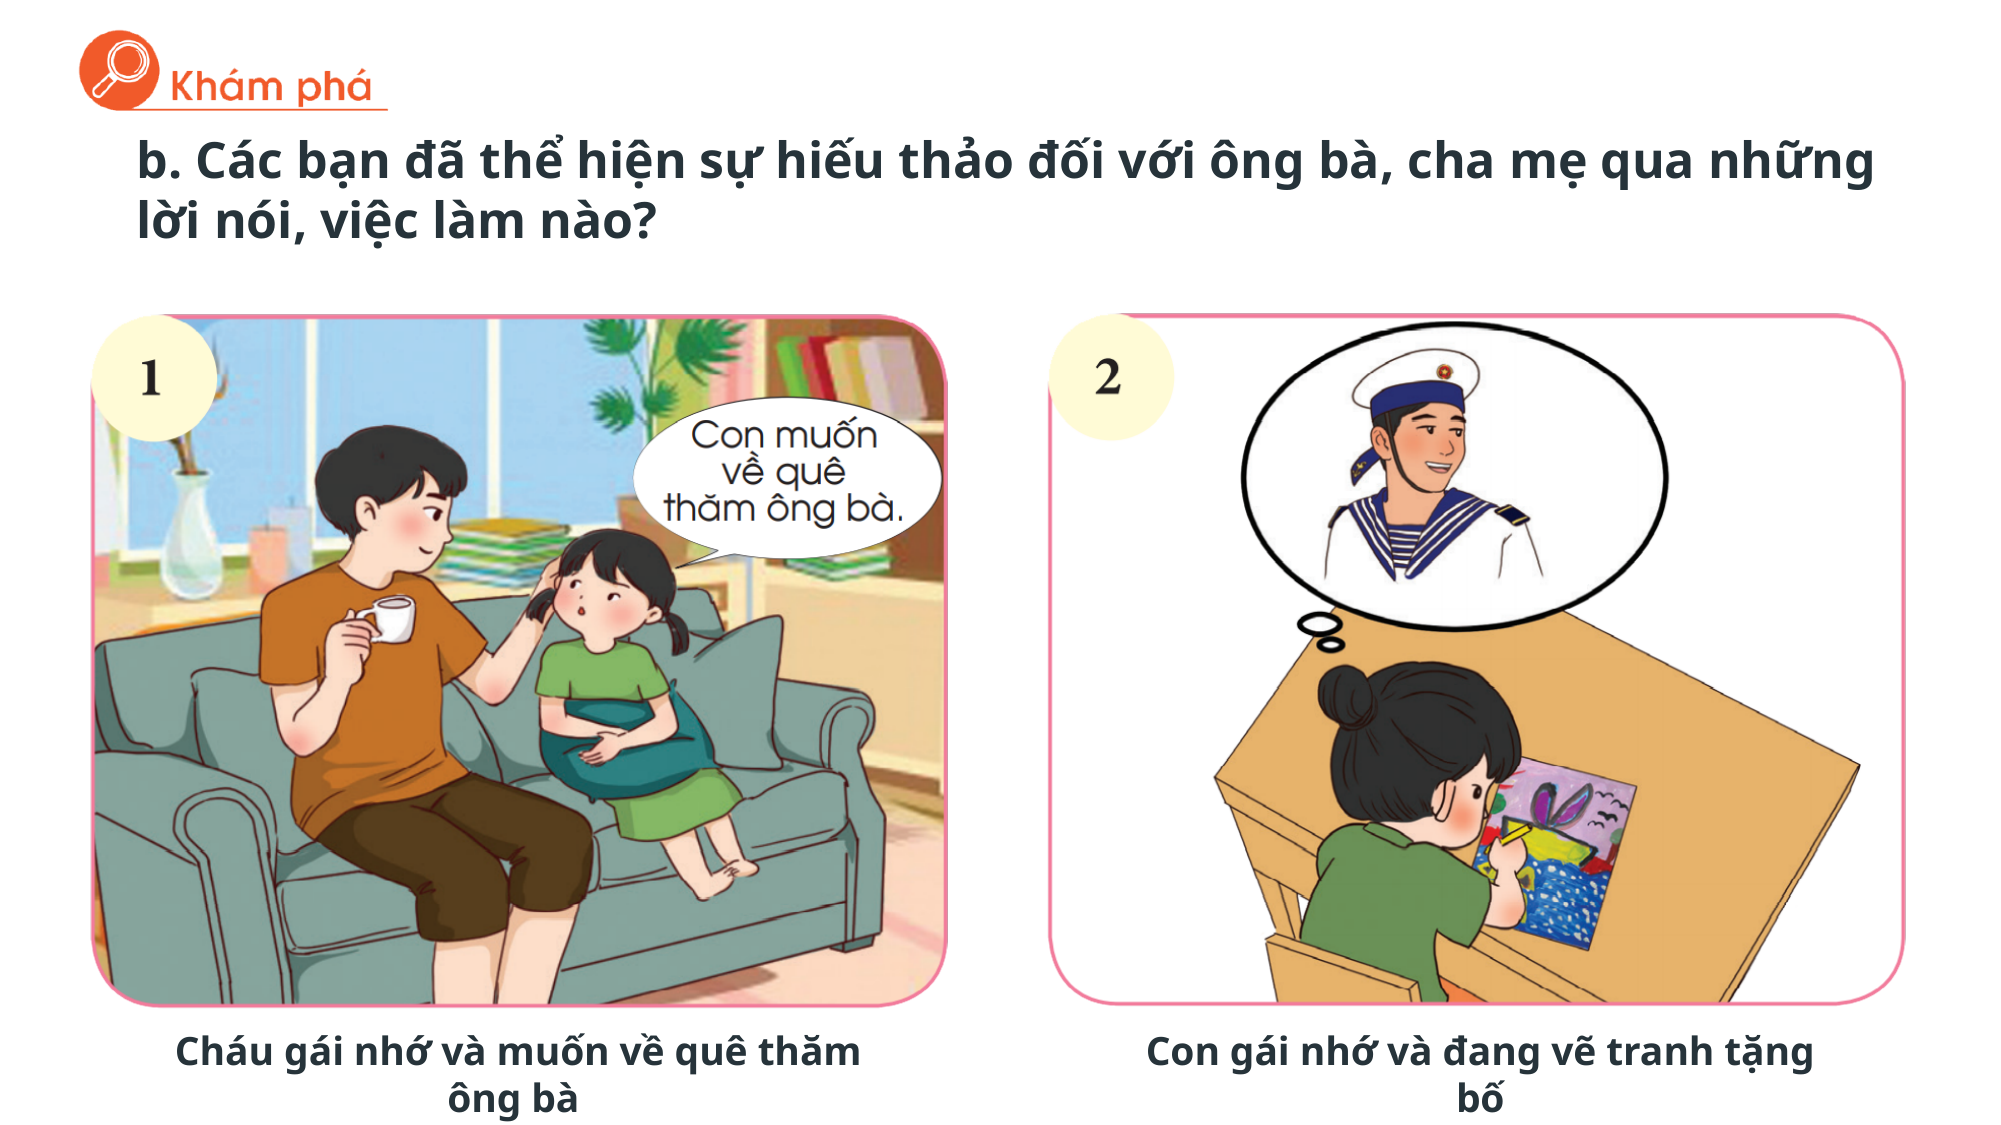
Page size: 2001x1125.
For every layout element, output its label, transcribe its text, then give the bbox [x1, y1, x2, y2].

picture [1031, 294, 1929, 1025]
picture [39, 11, 468, 122]
text_box b. Các bạn đã thể hiện sự hiếu thảo đối với ông bà, cha mẹ qua những lời nói, việc làm nào? [121, 121, 1949, 257]
text_box Cháu gái nhớ và muốn về quê thăm ông bà [121, 1027, 915, 1125]
text_box Con gái nhớ và đang vẽ tranh tặng bố [1122, 1025, 1838, 1125]
picture [71, 295, 966, 1027]
